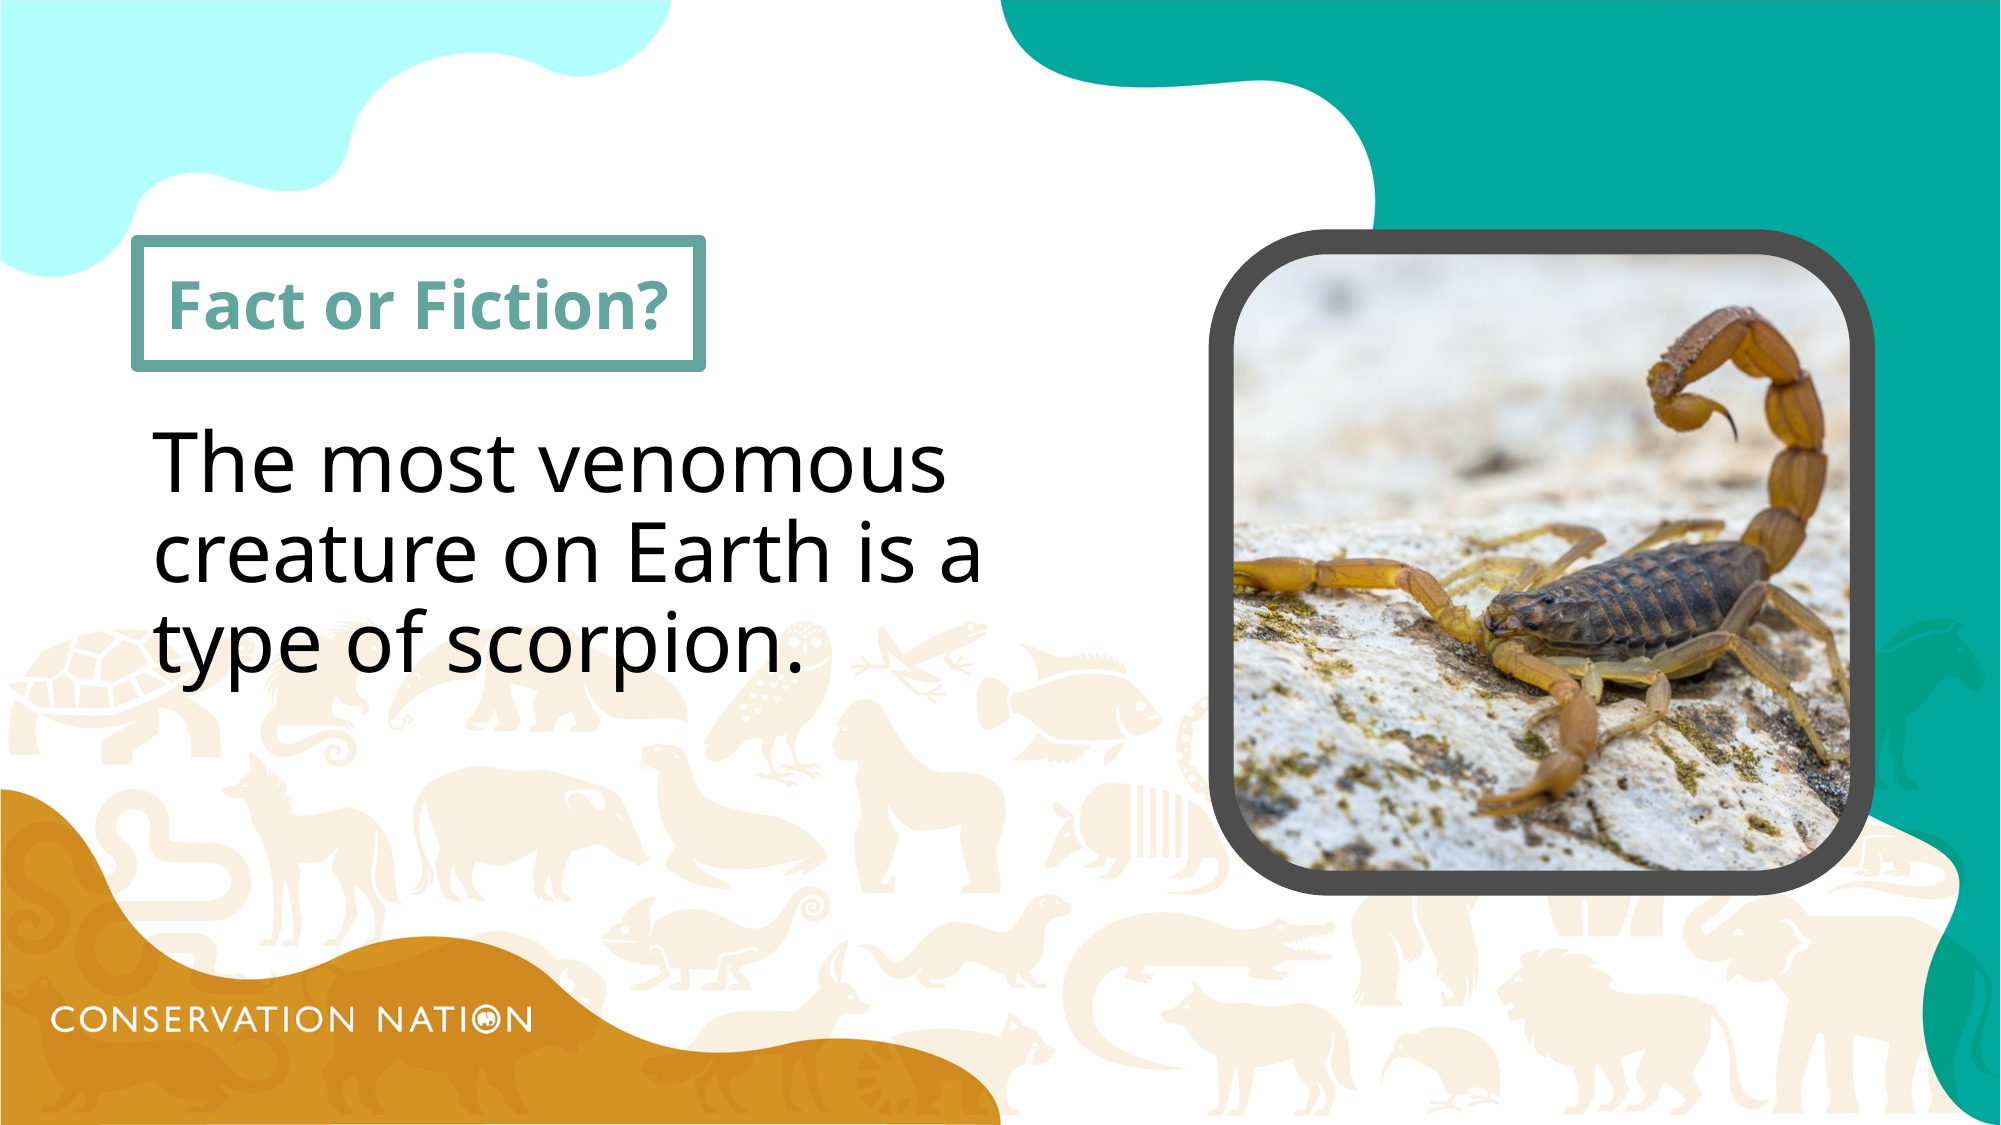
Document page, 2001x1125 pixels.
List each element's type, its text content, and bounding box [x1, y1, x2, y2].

picture [0, 0, 2000, 1125]
list Fact or Fiction? [131, 235, 706, 372]
title The most venomous creature on Earth is a type of scorpion. [137, 412, 1084, 885]
